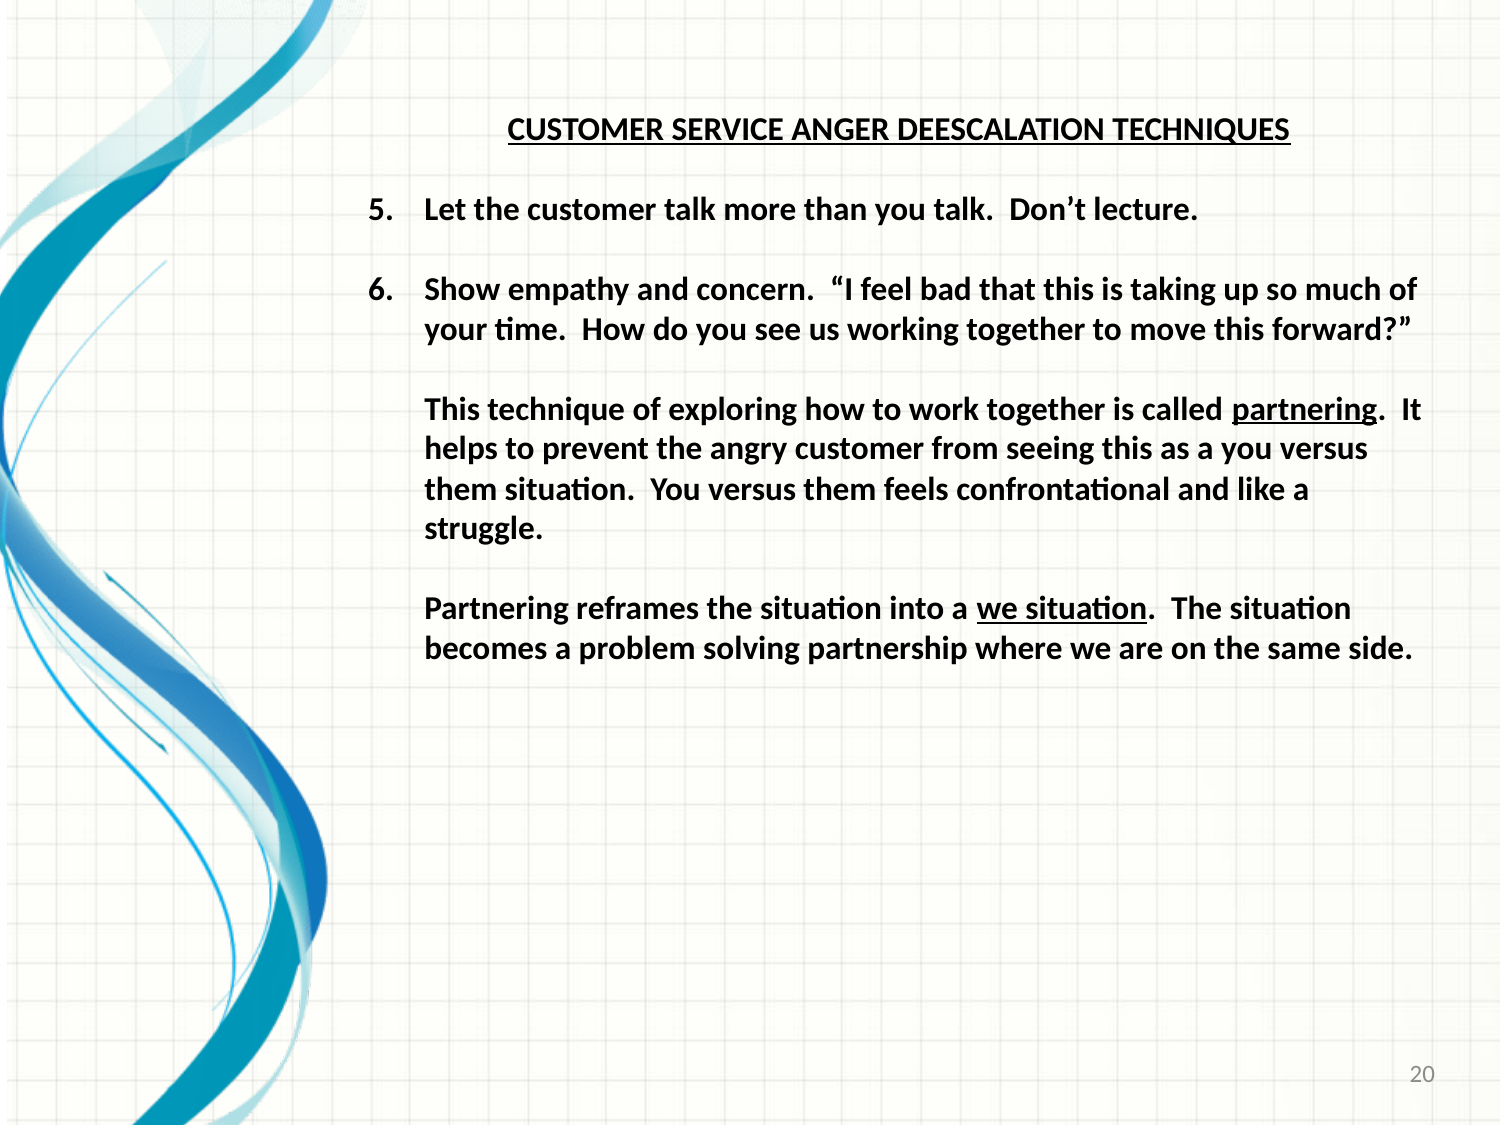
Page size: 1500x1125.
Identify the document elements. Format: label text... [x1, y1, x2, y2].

slide_number 20 [1100, 1042, 1450, 1103]
picture [0, 0, 1500, 1125]
text_box CUSTOMER SERVICE ANGER DEESCALATION TECHNIQUES Let the customer talk more than you talk. Don’t lecture. Show empathy and concern. “I feel bad that this is taking up so much of your time. How do you see us working together to move this forward?” This technique of exploring how to work together is called partnering. It helps to prevent the angry customer from seeing this as a you versus them situation. You versus them feels confrontational and like a struggle. Partnering reframes the situation into a we situation. The situation becomes a problem solving partnership where we are on the same side. [403, 99, 1445, 850]
